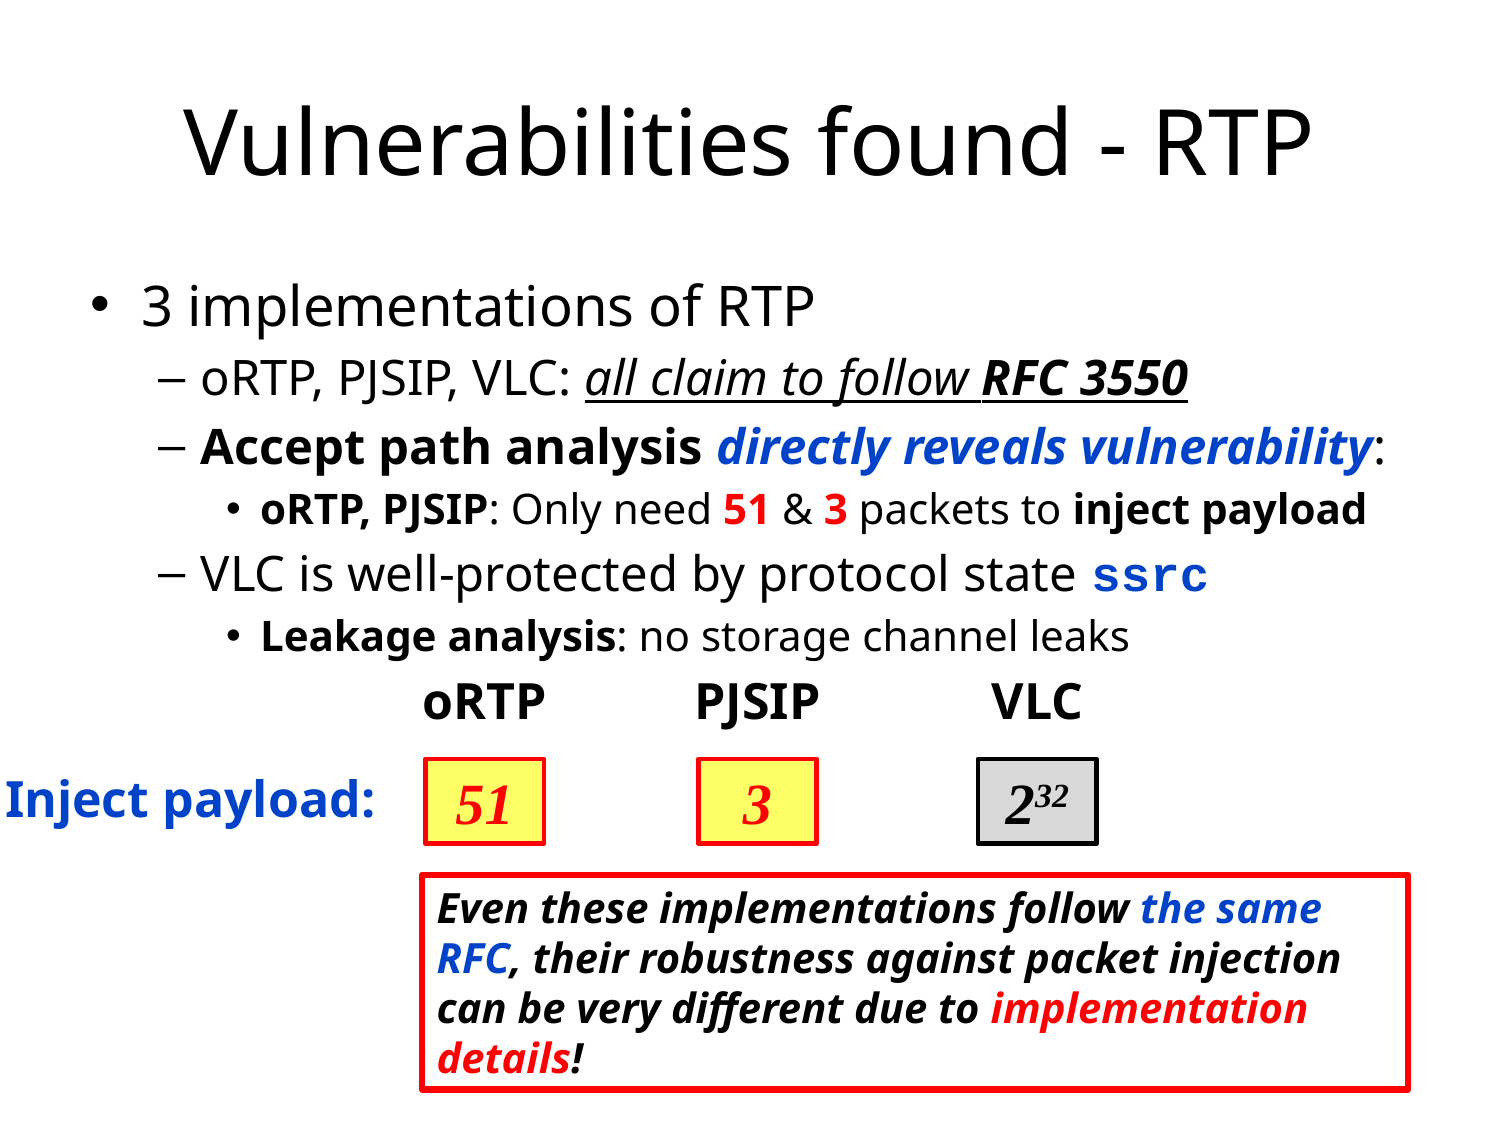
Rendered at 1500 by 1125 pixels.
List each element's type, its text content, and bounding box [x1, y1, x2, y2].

text_box PJSIP [679, 662, 836, 738]
slide_number 21 [75, 1042, 1425, 1103]
text_box 3 [698, 758, 817, 844]
title Vulnerabilities found - RTP [75, 45, 1425, 233]
list 3 implementations of RTP oRTP, PJSIP, VLC: all claim to follow RFC 3550 Accept path analysis directly reveals vulnerability: oRTP, PJSIP: Only need 51 & 3 packets to inject payload VLC is well-protected by protocol state ssrc Leakage analysis: no storage channel leaks [75, 262, 1425, 674]
text_box Even these implementations follow the same RFC, their robustness against packet injection can be very different due to implementation details! [421, 874, 1409, 1090]
text_box 232 [978, 759, 1097, 844]
text_box Inject payload: [0, 760, 391, 835]
text_box 51 [425, 759, 544, 844]
text_box VLC [976, 662, 1098, 738]
text_box oRTP [407, 662, 562, 738]
